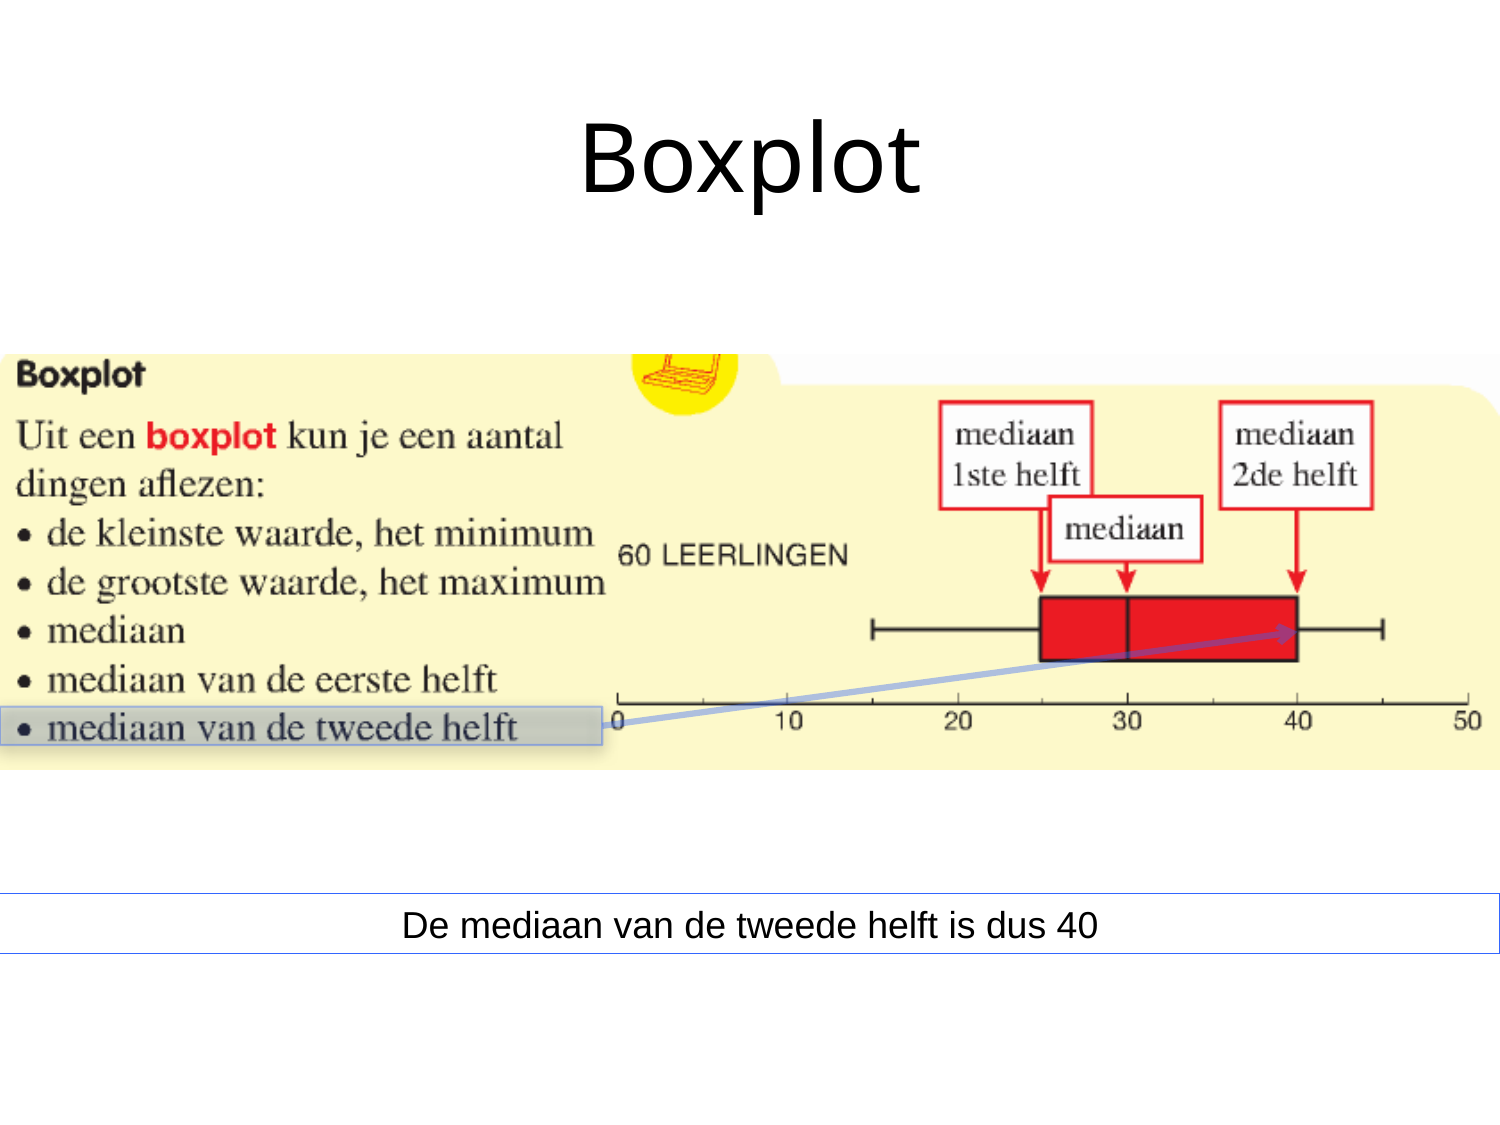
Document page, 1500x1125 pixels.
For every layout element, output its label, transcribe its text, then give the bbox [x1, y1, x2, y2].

text_box De mediaan van de tweede helft is dus 40 [0, 893, 1500, 954]
picture [0, 353, 1500, 771]
title Boxplot [150, 82, 1350, 225]
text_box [601, 631, 1298, 727]
